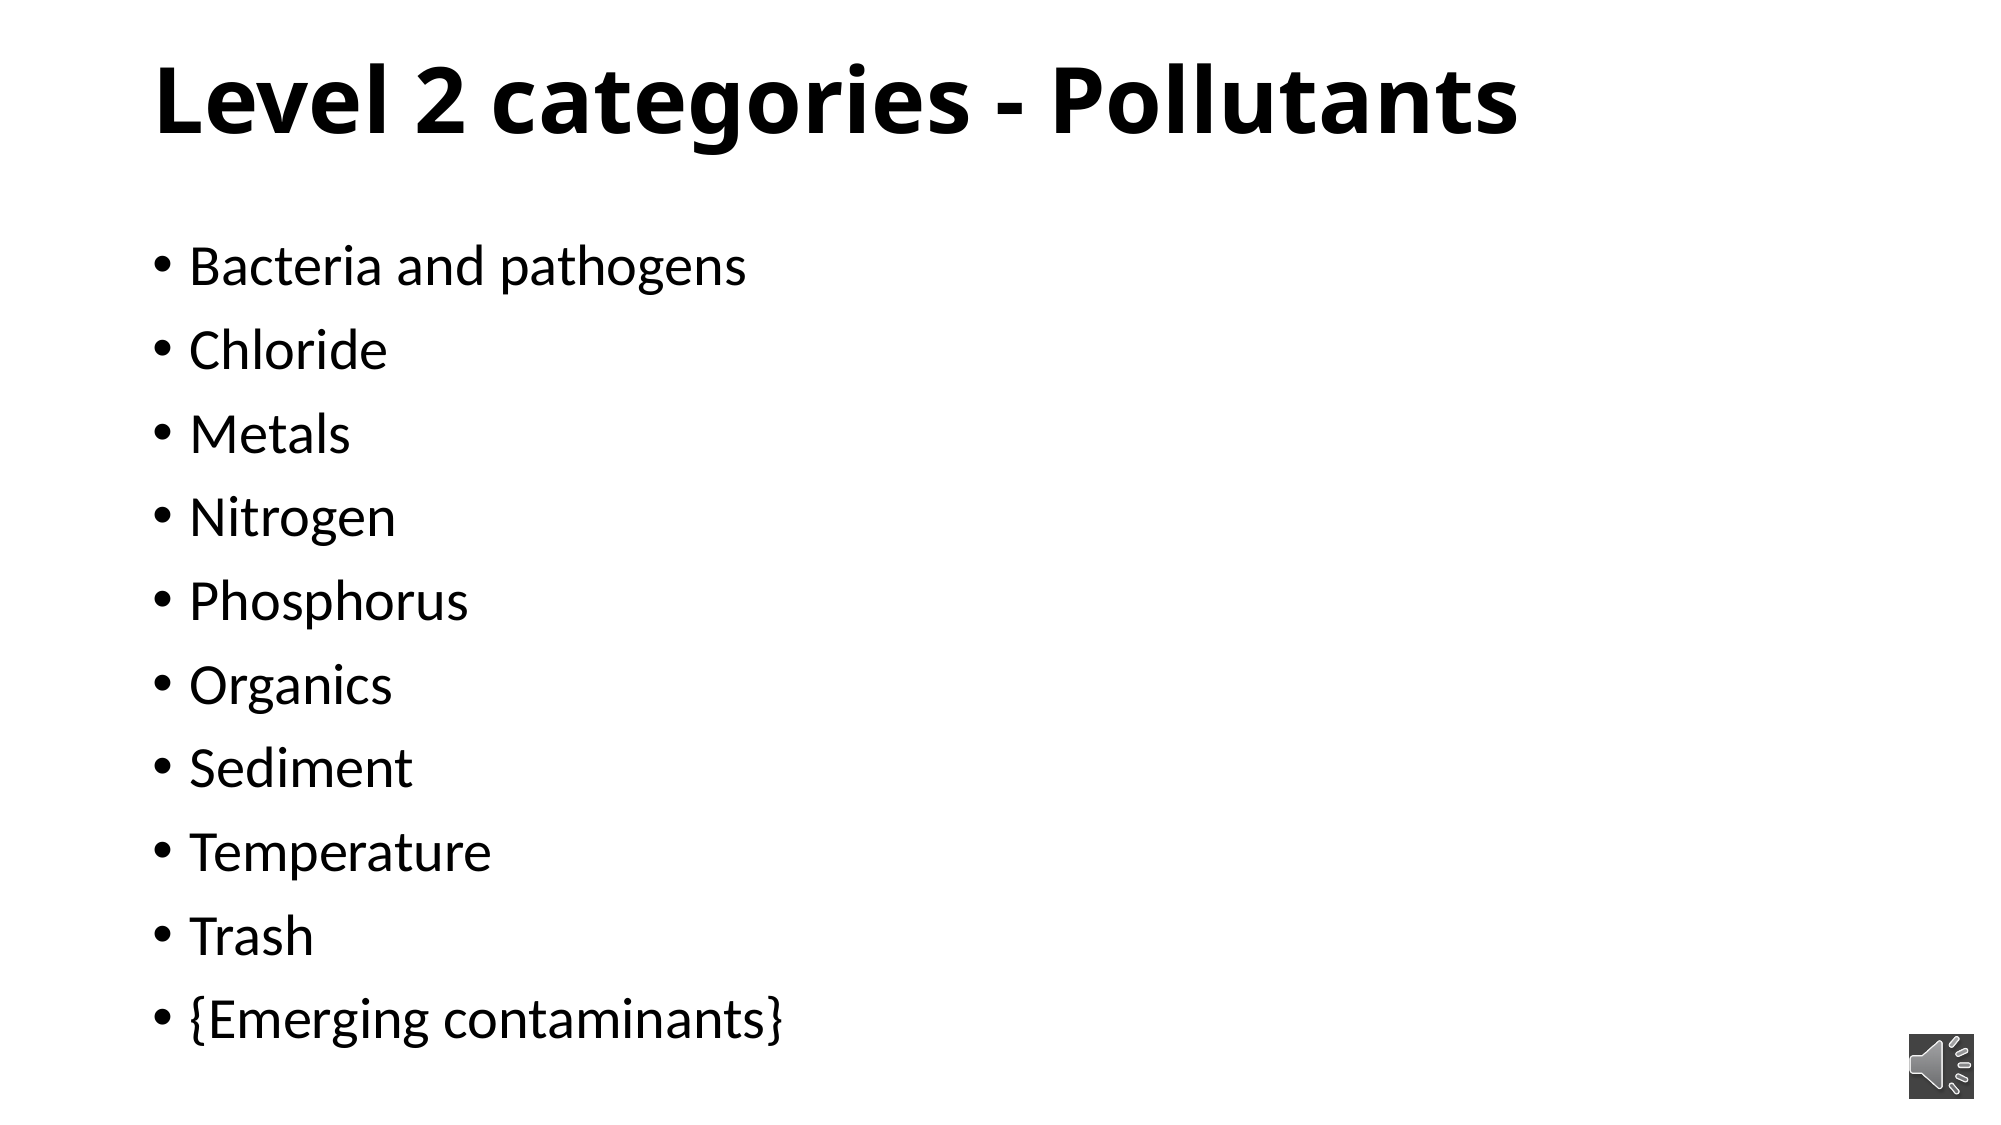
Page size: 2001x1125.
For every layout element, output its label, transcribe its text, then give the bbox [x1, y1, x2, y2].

title Level 2 categories - Pollutants [137, 25, 1863, 182]
list Bacteria and pathogens Chloride Metals Nitrogen Phosphorus Organics Sediment Temperature Trash {Emerging contaminants} [137, 228, 1863, 1066]
picture [1908, 1033, 1975, 1100]
